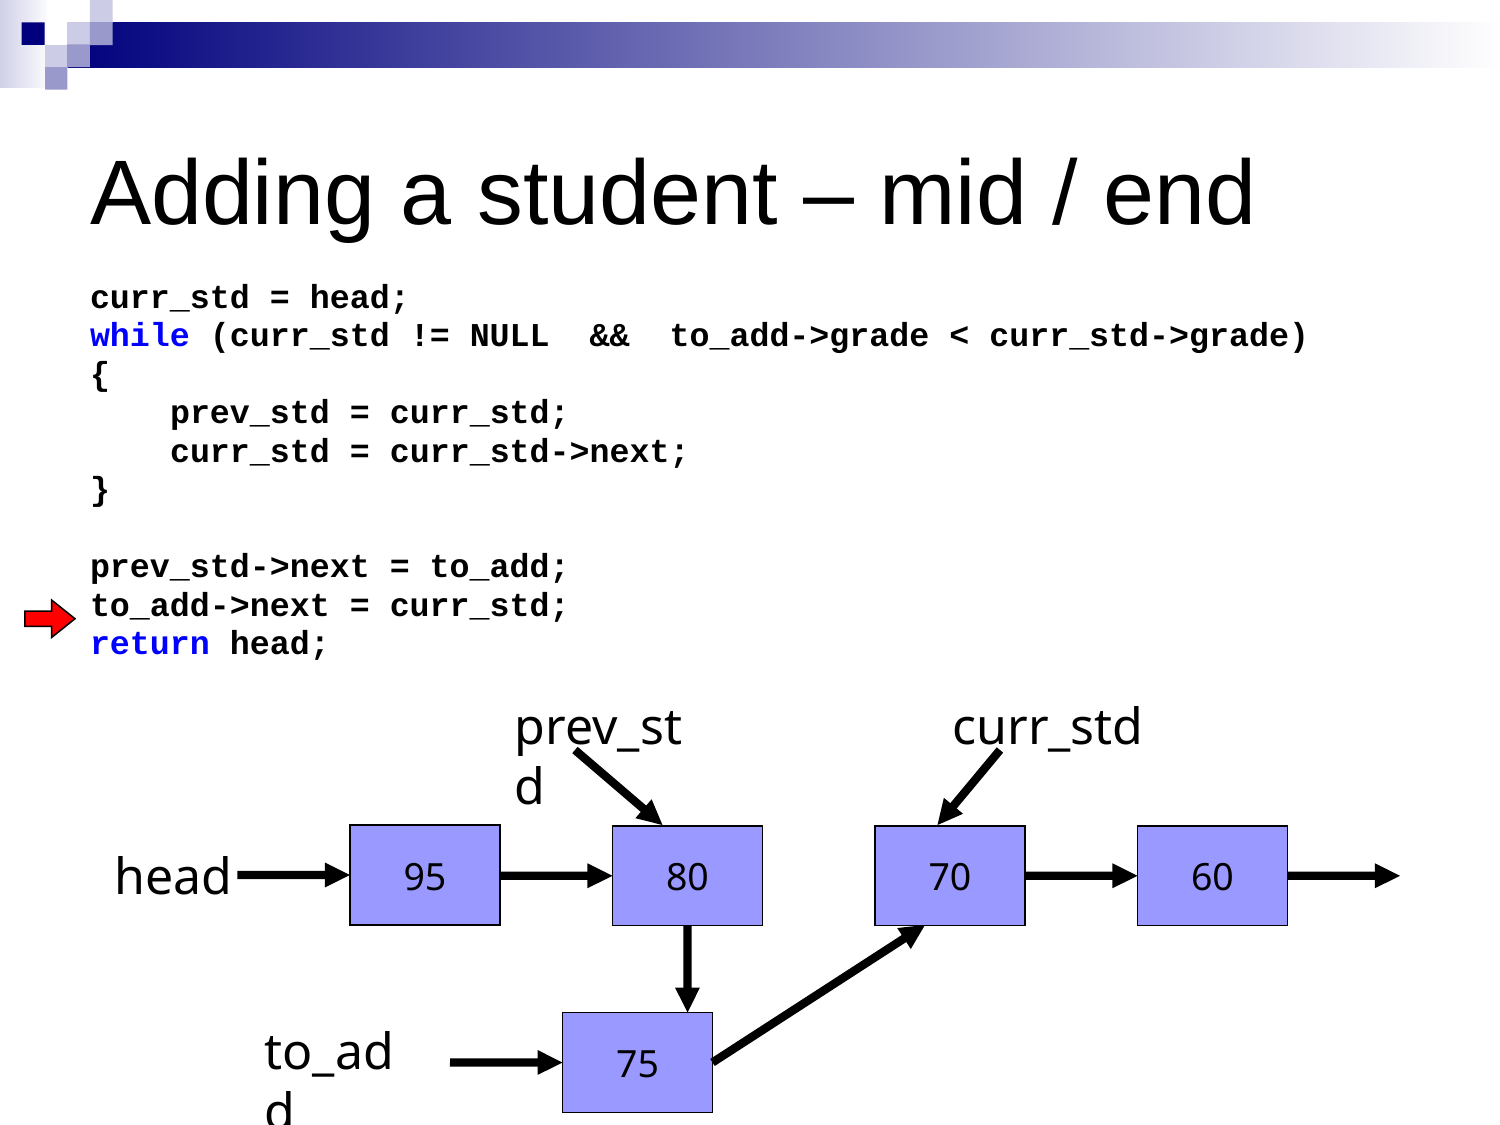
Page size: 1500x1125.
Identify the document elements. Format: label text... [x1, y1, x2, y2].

text_box [1024, 869, 1138, 882]
text_box 95 [349, 825, 500, 925]
text_box [237, 868, 350, 882]
text_box [712, 924, 925, 1063]
text_box 60 [1137, 825, 1288, 926]
text_box [574, 749, 663, 826]
text_box head [99, 837, 288, 913]
list curr_std = head; while (curr_std != NULL && to_add->grade < curr_std->grade) { prev_std = curr_std; curr_std = curr_std->next; } prev_std->next = to_add; to_add->next = curr_std; return head; [74, 274, 1401, 662]
text_box [1287, 869, 1400, 882]
text_box to_add [249, 1012, 438, 1125]
text_box 70 [874, 825, 1025, 926]
text_box [449, 1056, 563, 1069]
text_box [24, 600, 76, 638]
text_box [681, 925, 694, 1012]
text_box curr_std [937, 687, 1163, 763]
text_box [937, 749, 1001, 826]
text_box 80 [612, 825, 763, 926]
text_box 75 [562, 1012, 713, 1113]
title Adding a student – mid / end [74, 74, 1426, 301]
text_box [499, 869, 613, 882]
text_box prev_std [499, 687, 725, 823]
